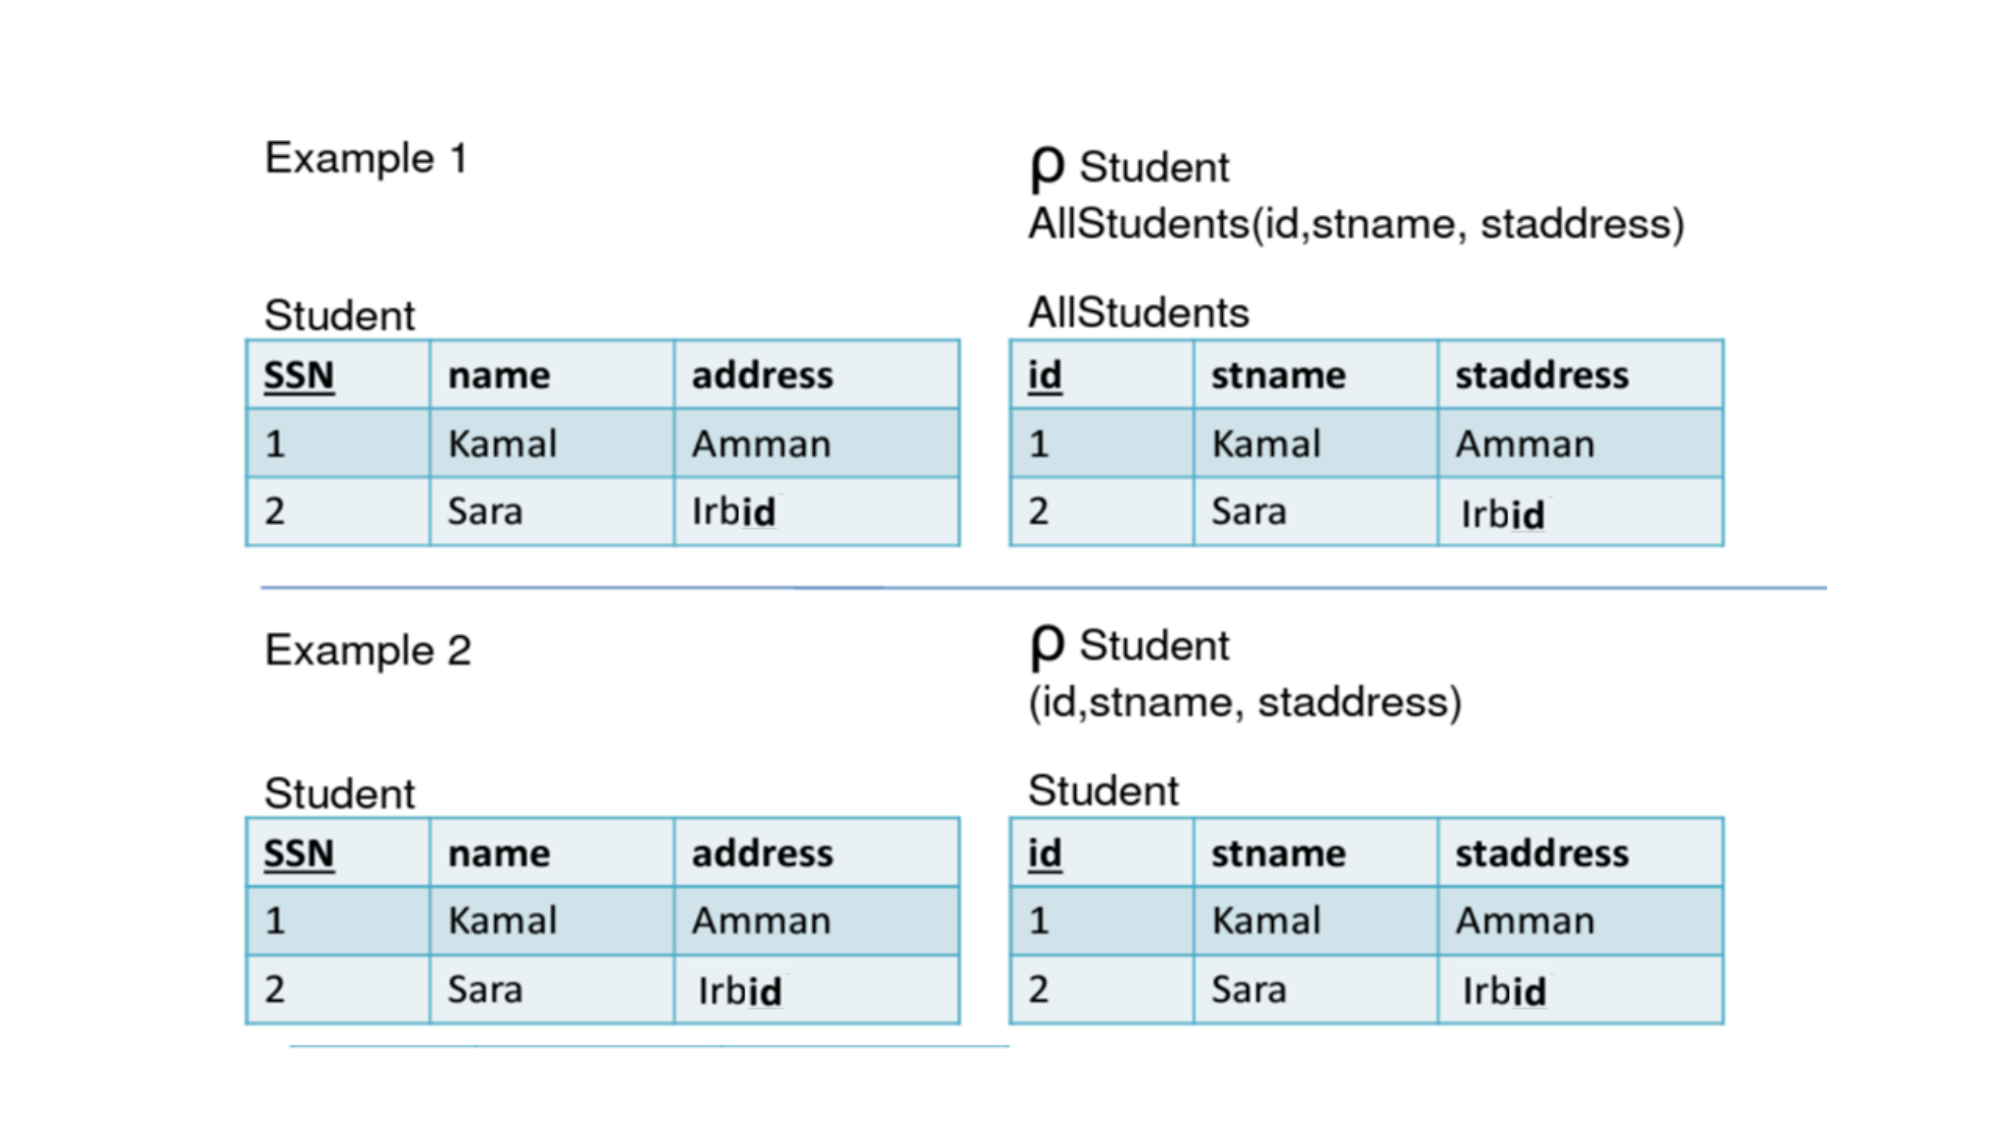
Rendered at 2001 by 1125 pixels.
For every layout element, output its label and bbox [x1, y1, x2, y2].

picture [173, 53, 1827, 1072]
